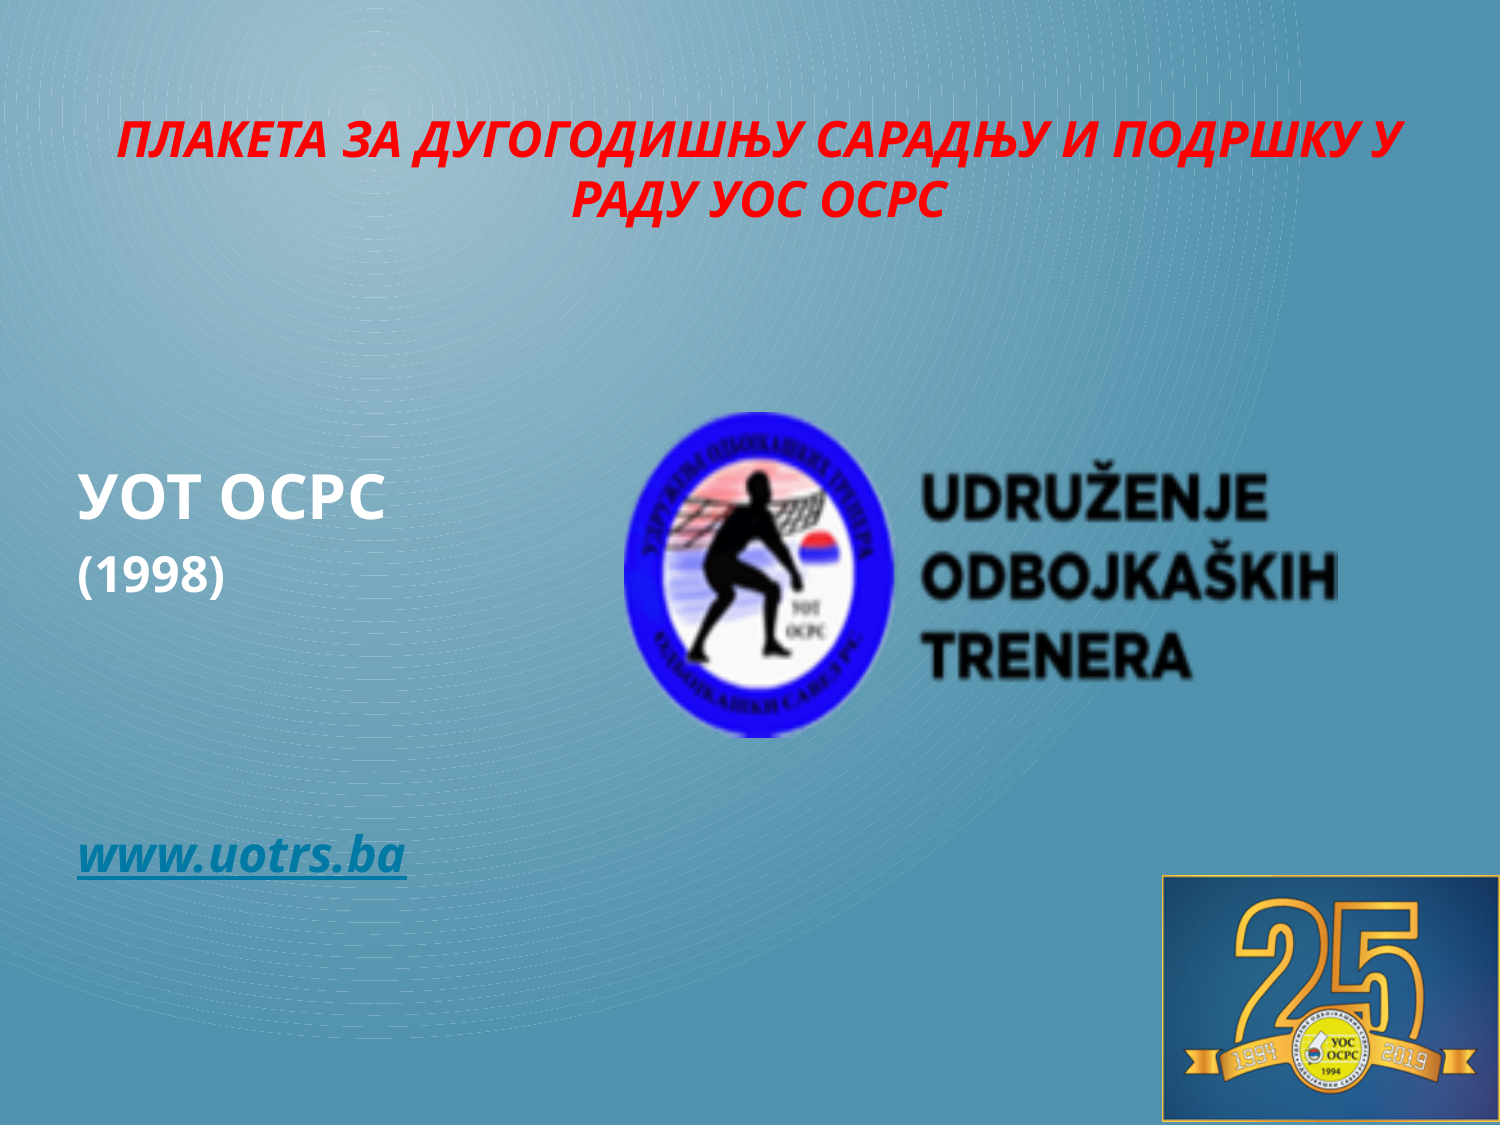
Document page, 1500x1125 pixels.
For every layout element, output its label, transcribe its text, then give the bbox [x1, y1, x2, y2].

picture [1162, 874, 1500, 1122]
title ПЛАКЕТА ЗА ДУГОГОДИШЊУ САРАДЊУ И ПОДРШКУ У РАДУ УОС ОСРС [81, 99, 1438, 250]
list УОТ ОСРС (1998) www.uotrs.ba [62, 275, 938, 1063]
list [624, 412, 1338, 738]
